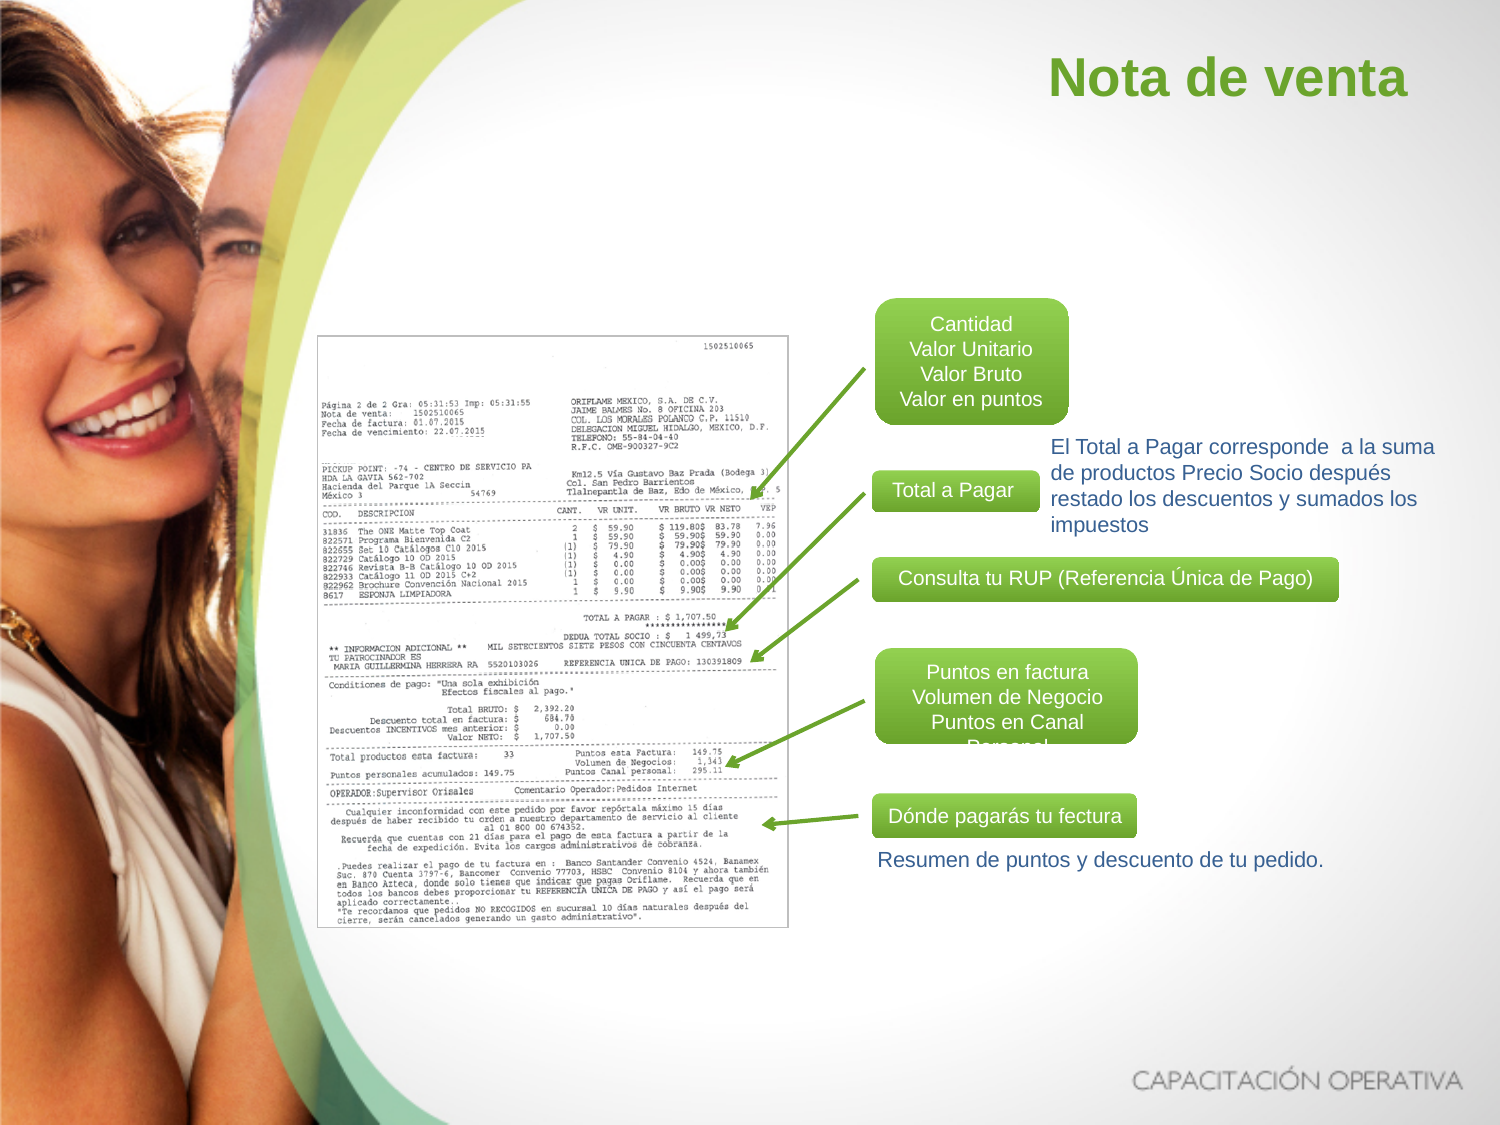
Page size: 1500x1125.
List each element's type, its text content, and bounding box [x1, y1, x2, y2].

text_box Cantidad Valor Unitario Valor Bruto Valor en puntos [877, 302, 1066, 418]
text_box [879, 646, 1133, 650]
text_box [870, 791, 1140, 841]
text_box Nota de venta [324, 34, 1424, 116]
text_box Resumen de puntos y descuento de tu pedido. [862, 838, 1412, 880]
text_box Consulta tu RUP (Referencia Única de Pago) [872, 557, 1340, 597]
text_box Dónde pagarás tu fectura [872, 795, 1138, 836]
text_box Total a Pagar [870, 469, 1035, 509]
text_box [870, 559, 1342, 605]
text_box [724, 700, 865, 767]
picture [0, 0, 1500, 1125]
text_box El Total a Pagar corresponde a la suma de productos Precio Socio después restado los descuentos y sumados los impuestos [1035, 424, 1480, 545]
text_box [749, 367, 865, 492]
text_box [877, 304, 1072, 428]
text_box [872, 306, 877, 417]
text_box Puntos en factura Volumen de Negocio Puntos en Canal Personal [877, 650, 1138, 766]
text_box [761, 815, 859, 826]
text_box [880, 296, 1064, 302]
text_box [724, 492, 865, 632]
text_box [870, 509, 1035, 515]
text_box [749, 640, 859, 663]
text_box [872, 652, 877, 740]
